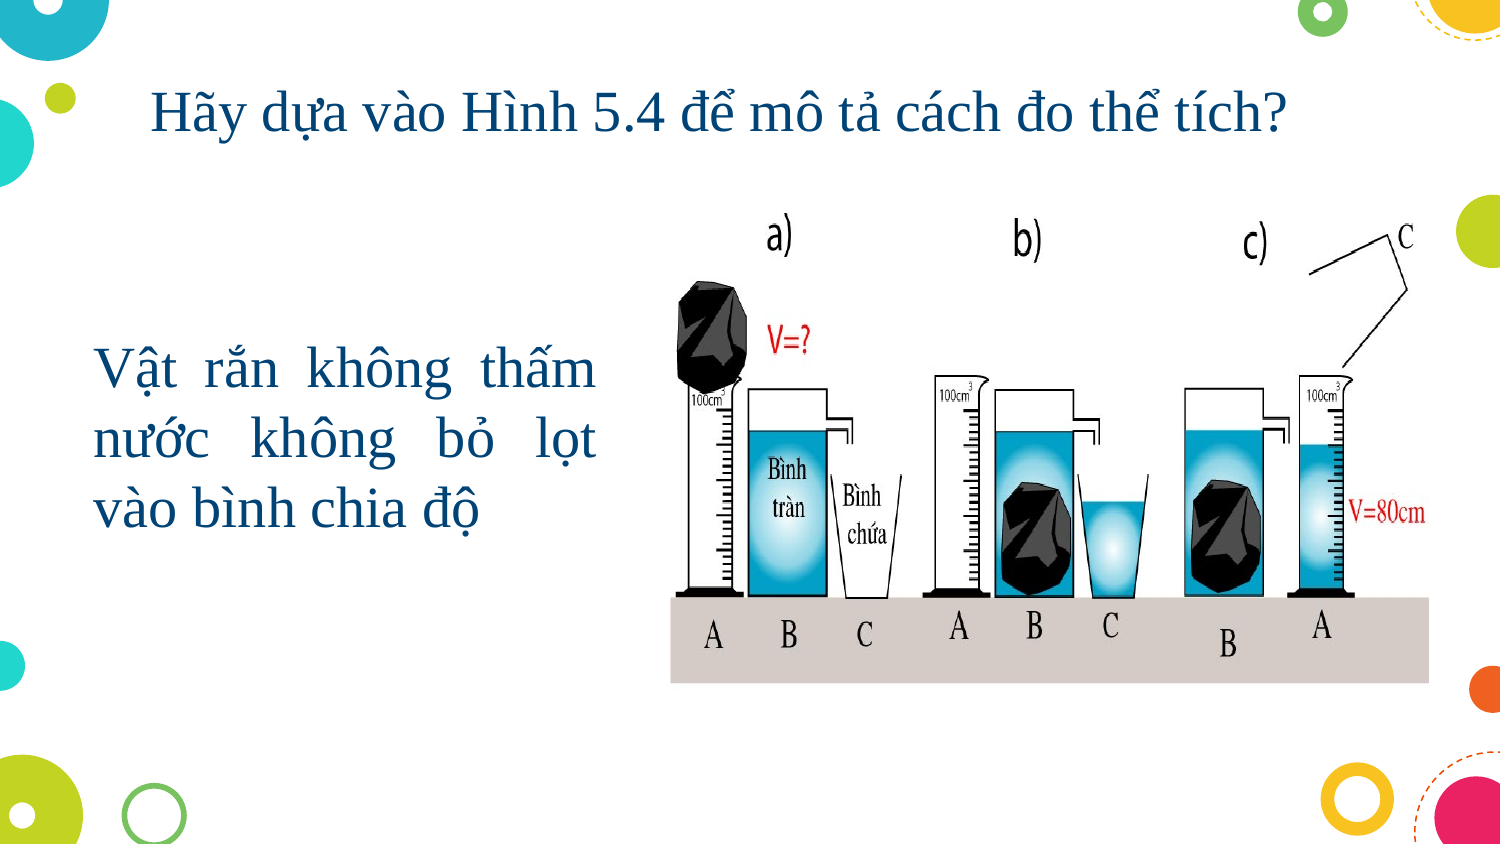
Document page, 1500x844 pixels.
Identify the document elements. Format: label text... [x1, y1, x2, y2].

text_box Hãy dựa vào Hình 5.4 để mô tả cách đo thể tích? [135, 65, 1354, 151]
text_box Vật rắn không thấm nước không bỏ lọt vào bình chia độ [78, 322, 612, 547]
picture [670, 206, 1429, 699]
